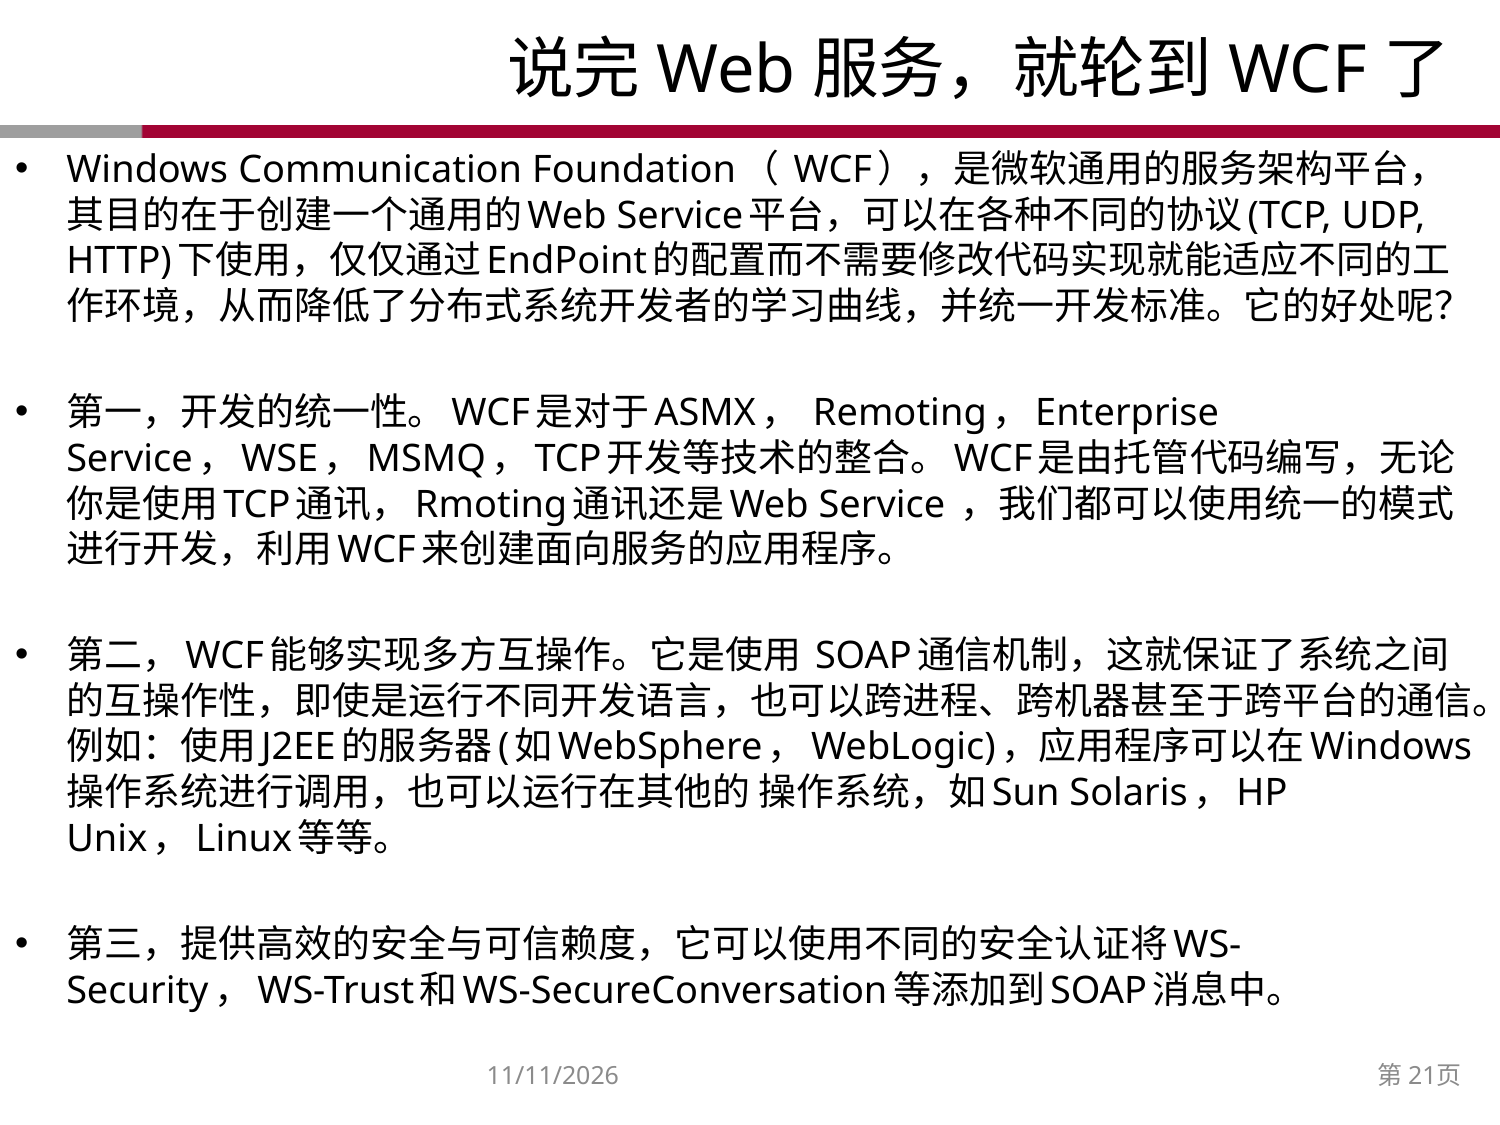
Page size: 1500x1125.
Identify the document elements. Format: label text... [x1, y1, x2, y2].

title 说完Web服务，就轮到WCF了 [445, 11, 1465, 119]
picture [0, 125, 1500, 138]
slide_number 第21页 [1126, 1046, 1477, 1107]
list Windows Communication Foundation（ WCF），是微软通用的服务架构平台，其目的在于创建一个通用的Web Service平台，可以在各种不同的协议(TCP, UDP, HTTP)下使用，仅仅通过EndPoint的配置而不需要修改代码实现就能适应不同的工作环境，从而降低了分布式系统开发者的学习曲线，并统一开发标准。它的好处呢？ 第一，开发的统一性。WCF是对于ASMX， Remoting，Enterprise Service，WSE，MSMQ，TCP开发等技术的整合。WCF是由托管代码编写，无论你是使用TCP通讯，Rmoting通讯还是Web Service ，我们都可以使用统一的模式进行开发，利用WCF来创建面向服务的应用程序。 第二，WCF能够实现多方互操作。它是使用 SOAP通信机制，这就保证了系统之间的互操作性，即使是运行不同开发语言，也可以跨进程、跨机器甚至于跨平台的通信。例如：使用J2EE的服务器(如WebSphere，WebLogic)，应用程序可以在Windows操作系统进行调用，也可以运行在其他的 操作系统，如Sun Solaris，HP Unix，Linux等等。 第三，提供高效的安全与可信赖度，它可以使用不同的安全认证将WS-Security，WS-Trust和WS-SecureConversation等添加到SOAP消息中。 [0, 137, 1495, 1047]
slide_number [471, 1046, 822, 1107]
